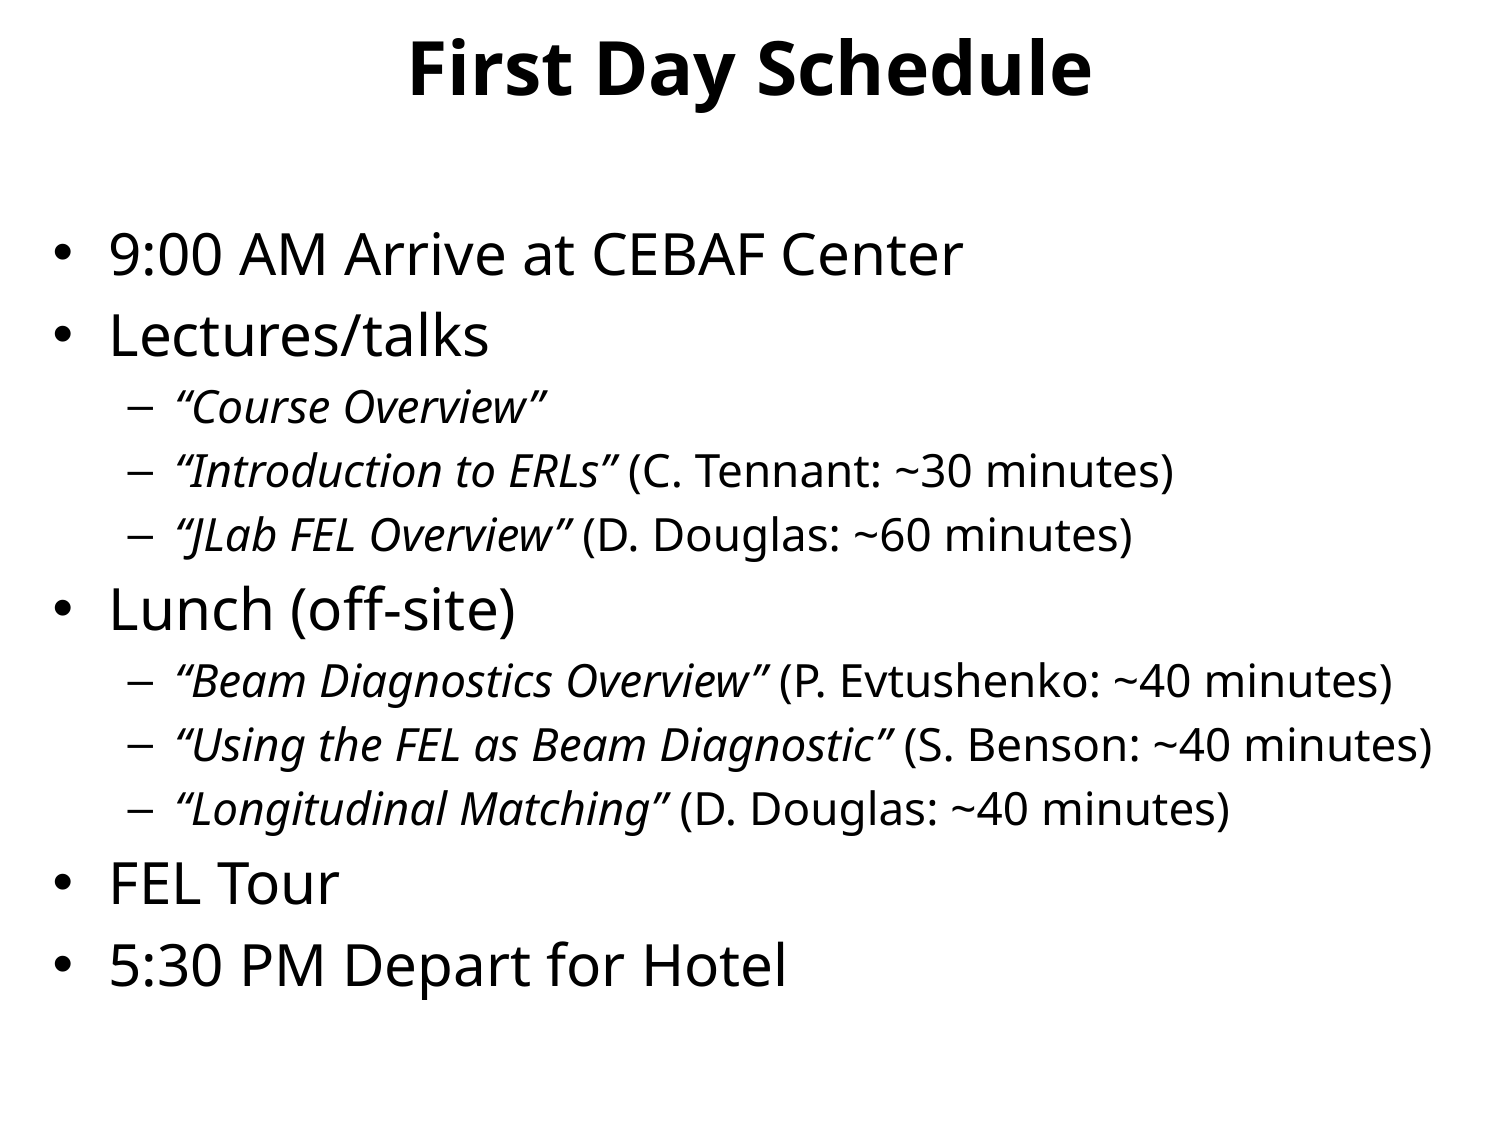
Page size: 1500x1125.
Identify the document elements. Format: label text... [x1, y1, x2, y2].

list 9:00 AM Arrive at CEBAF Center Lectures/talks “Course Overview” “Introduction to ERLs” (C. Tennant: ~30 minutes) “JLab FEL Overview” (D. Douglas: ~60 minutes) Lunch (off-site) “Beam Diagnostics Overview” (P. Evtushenko: ~40 minutes) “Using the FEL as Beam Diagnostic” (S. Benson: ~40 minutes) “Longitudinal Matching” (D. Douglas: ~40 minutes) FEL Tour 5:30 PM Depart for Hotel [37, 137, 1488, 1113]
title First Day Schedule [75, 0, 1425, 130]
